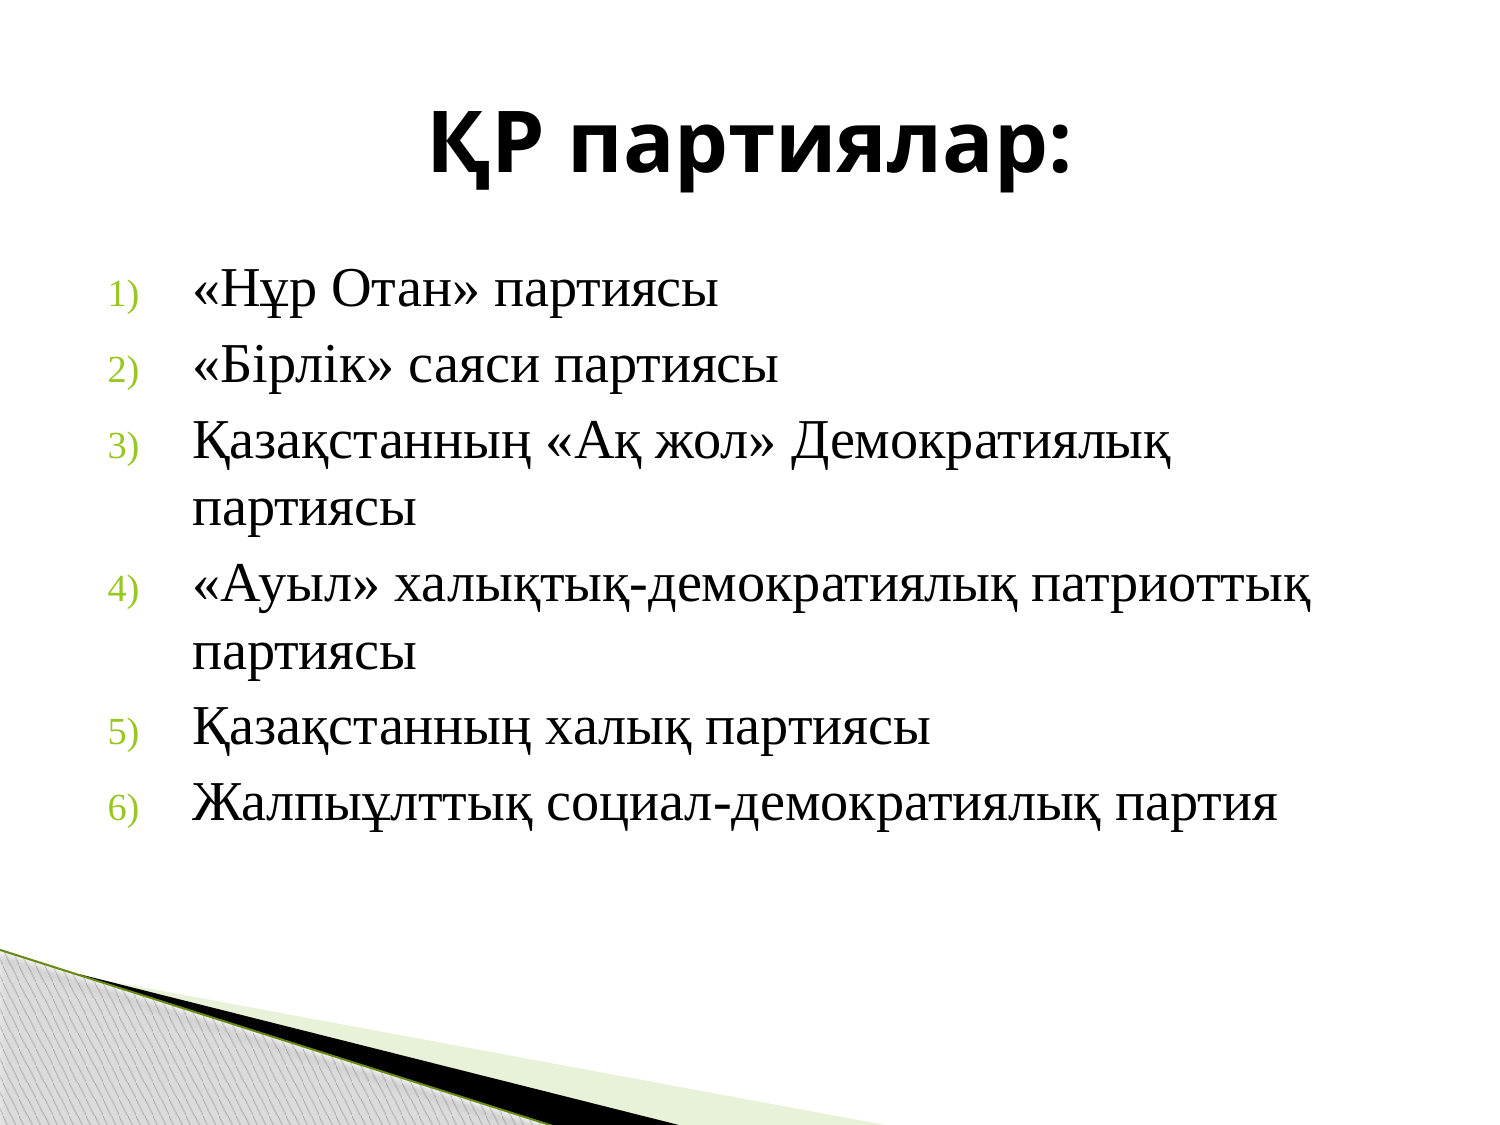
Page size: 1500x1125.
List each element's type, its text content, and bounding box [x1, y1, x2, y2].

title ҚР партиялар: [75, 45, 1425, 233]
list «Нұр Отан» партиясы «Бірлік» саяси партиясы Қазақстанның «Ақ жол» Демократиялық партиясы «Ауыл» халықтық-демократиялық патриоттық партиясы Қазақстанның халық партиясы Жалпыұлттық социал-демократиялық партия [75, 243, 1425, 986]
